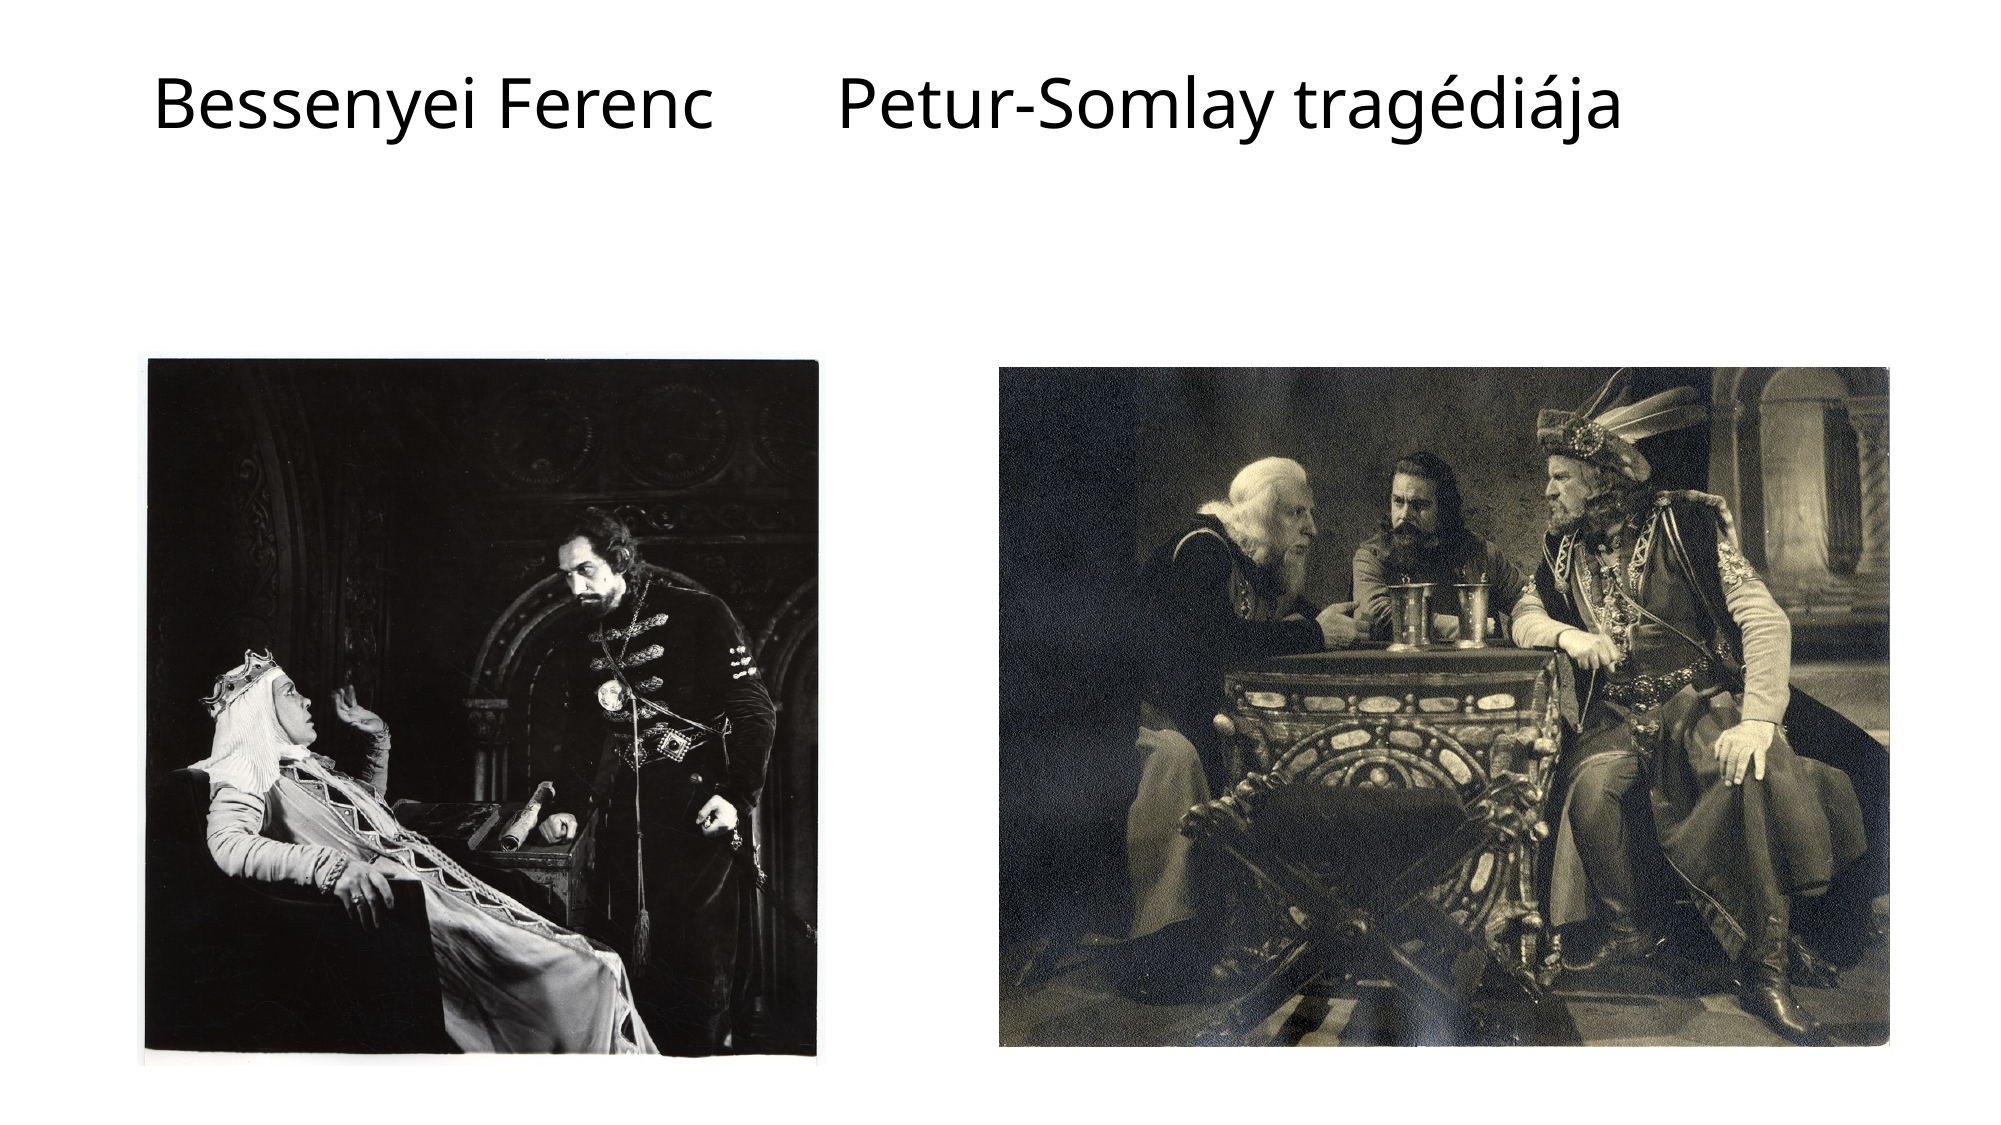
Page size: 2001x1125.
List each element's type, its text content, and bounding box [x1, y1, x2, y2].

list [137, 351, 826, 1066]
picture [999, 367, 1890, 1047]
title Bessenyei Ferenc Petur-Somlay tragédiája [137, 59, 1863, 152]
